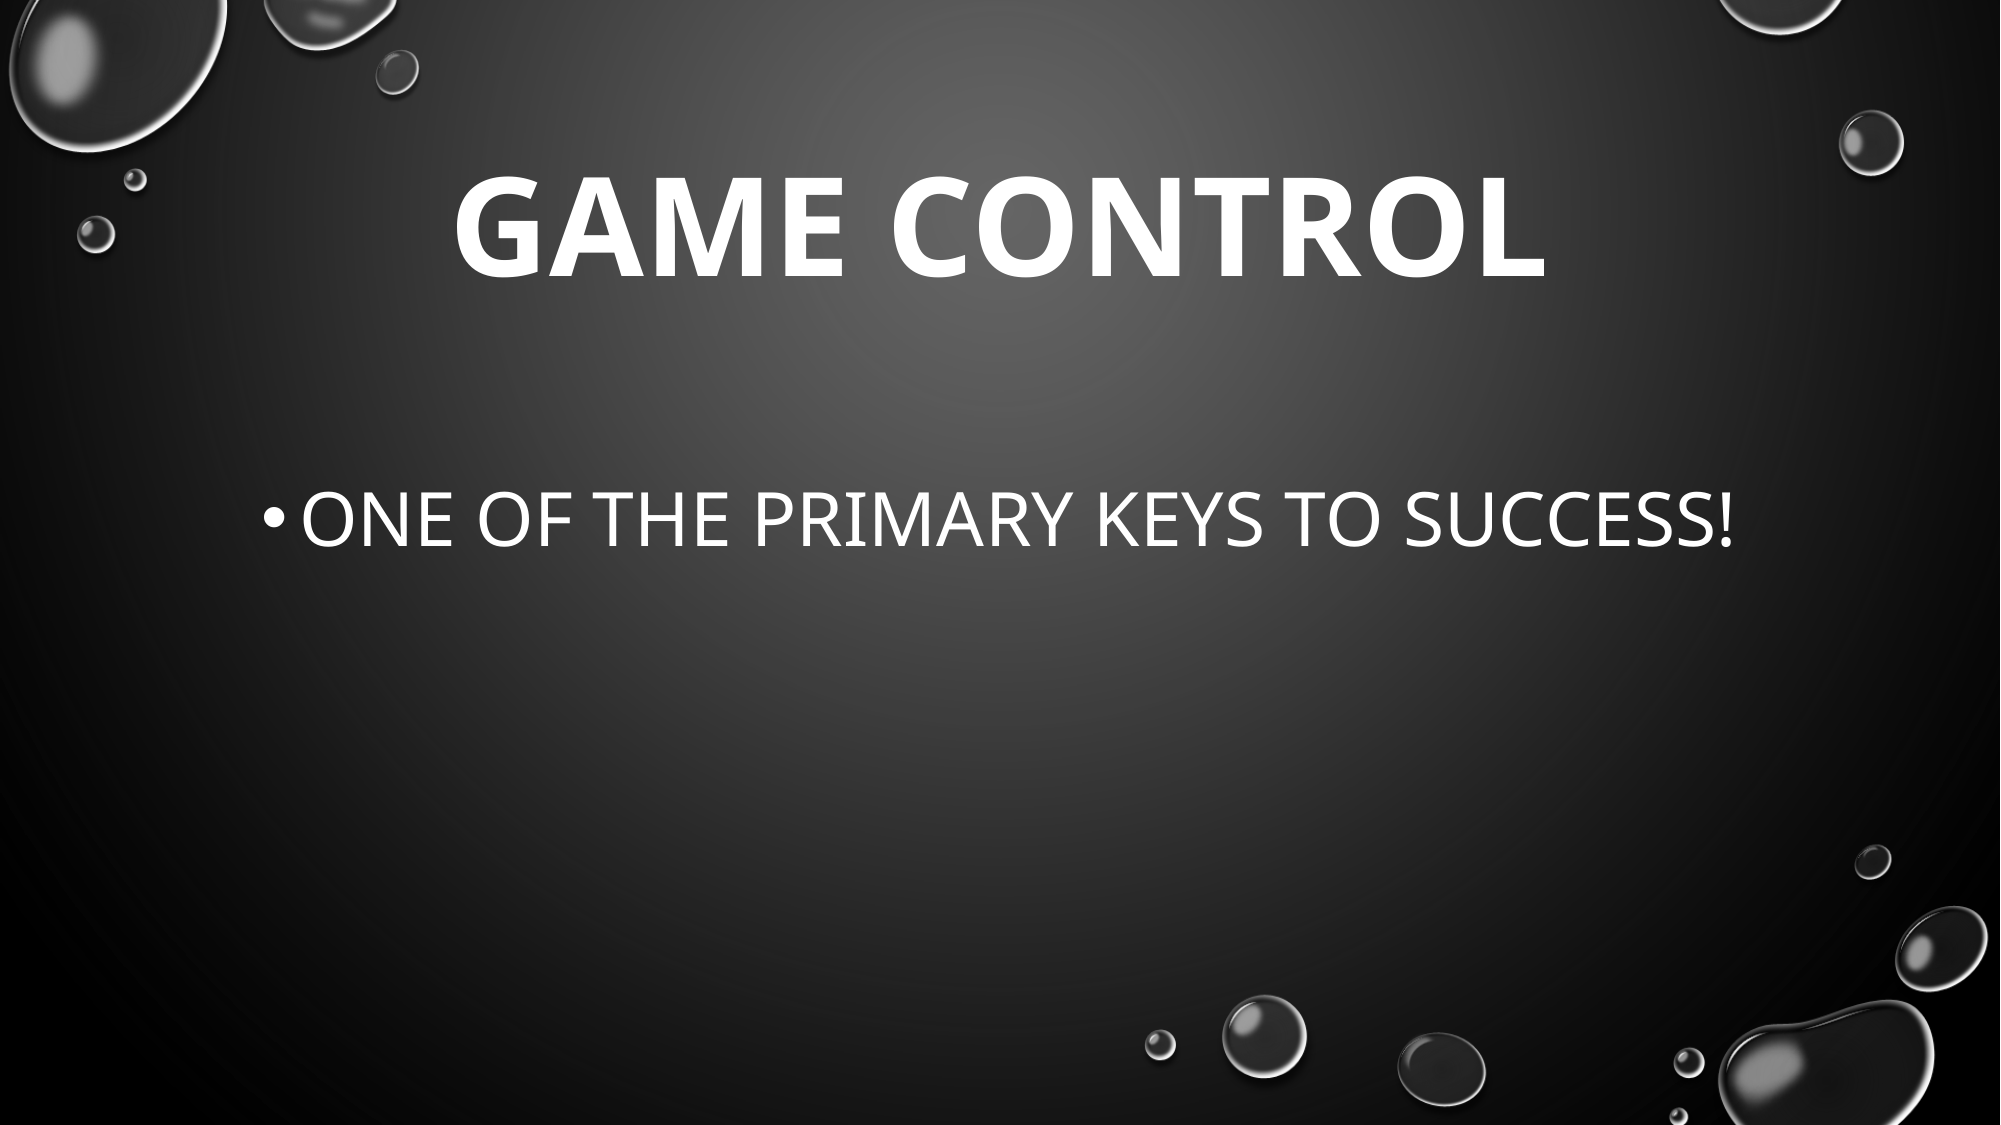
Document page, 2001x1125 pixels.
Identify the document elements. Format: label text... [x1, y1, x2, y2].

picture [0, 0, 2000, 1125]
title Game control [149, 101, 1851, 364]
list One of the primary keys to success! [149, 445, 1850, 726]
